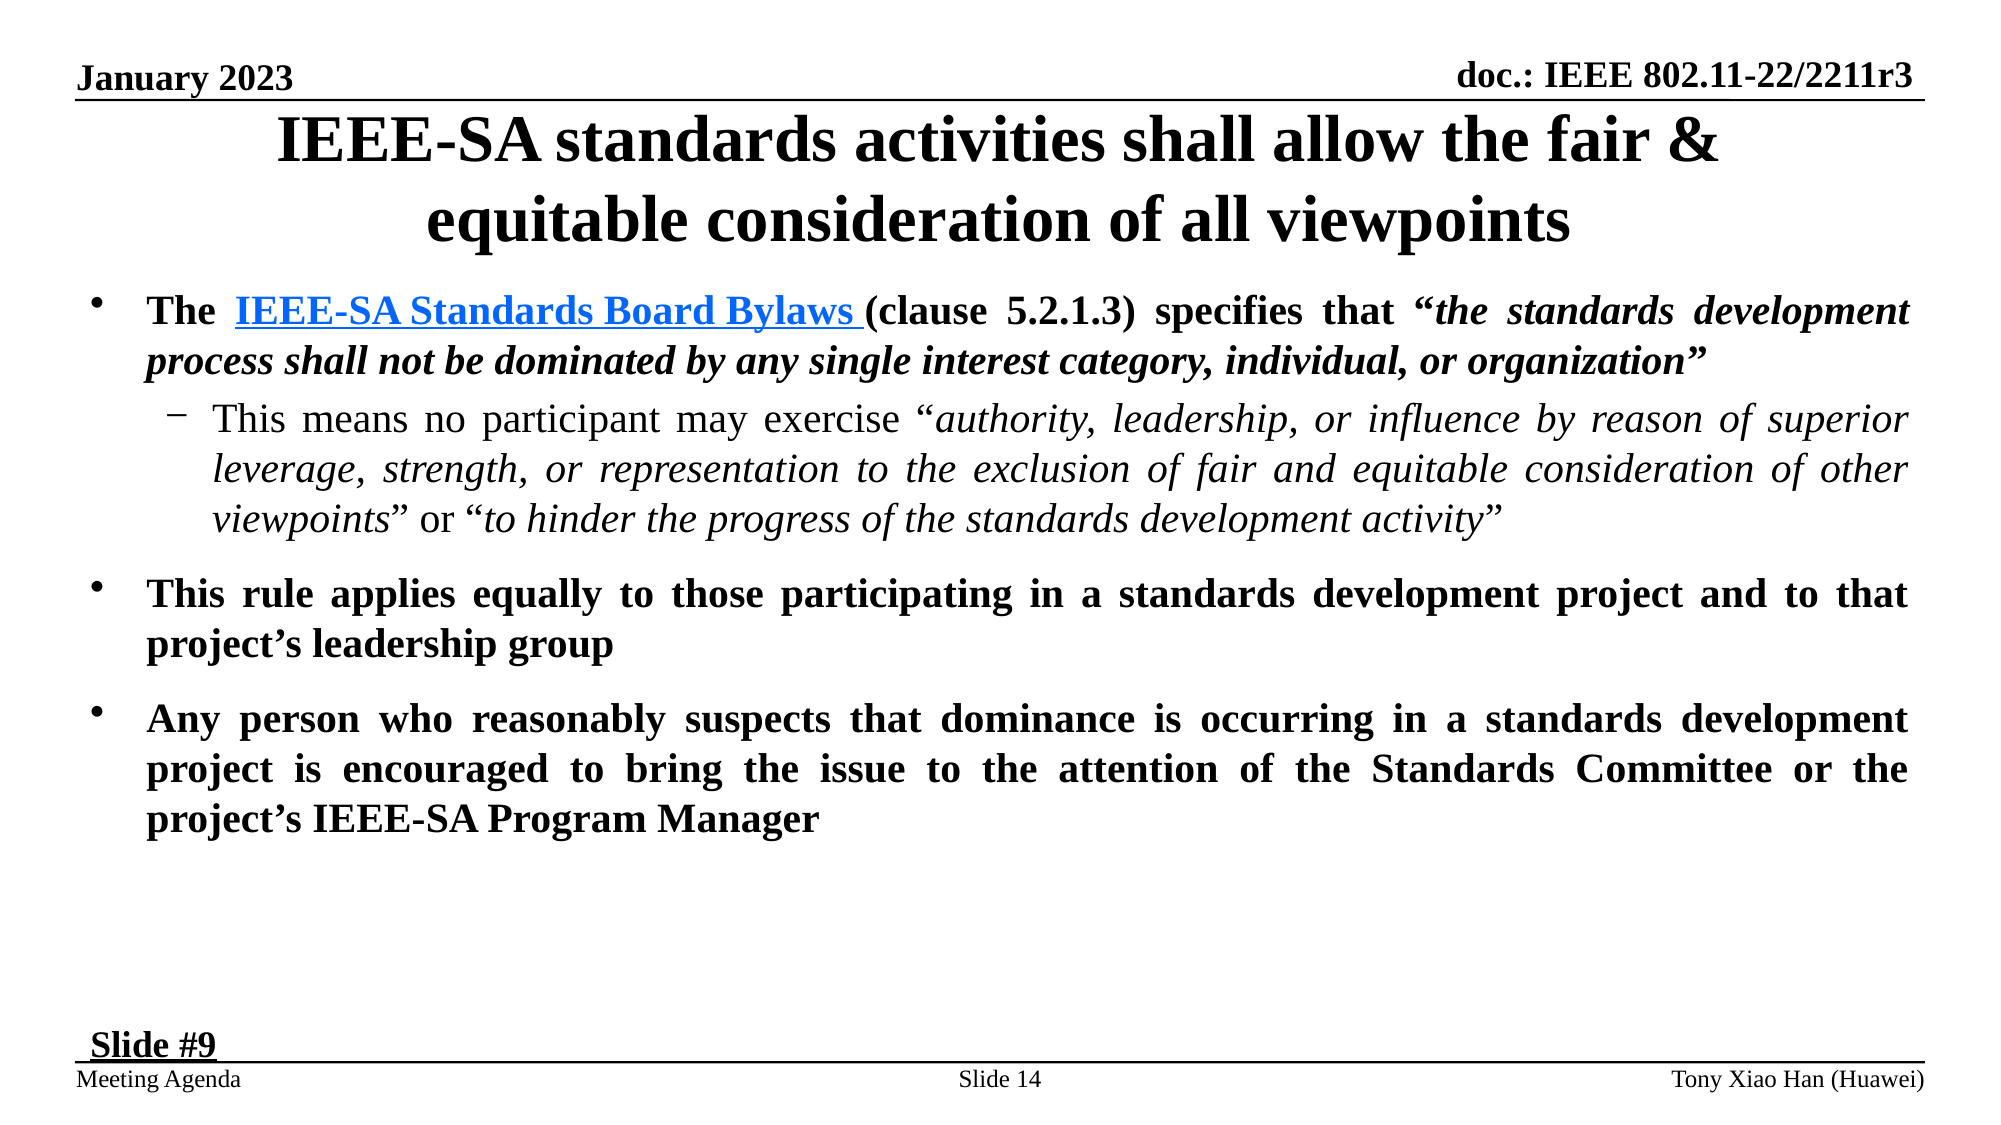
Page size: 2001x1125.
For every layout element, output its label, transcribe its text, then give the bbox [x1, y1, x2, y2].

list The IEEE-SA Standards Board Bylaws (clause 5.2.1.3) specifies that “the standards development process shall not be dominated by any single interest category, individual, or organization” This means no participant may exercise “authority, leadership, or influence by reason of superior leverage, strength, or representation to the exclusion of fair and equitable consideration of other viewpoints” or “to hinder the progress of the standards development activity” This rule applies equally to those participating in a standards development project and to that project’s leadership group Any person who reasonably suspects that dominance is occurring in a standards development project is encouraged to bring the issue to the attention of the Standards Committee or the project’s IEEE-SA Program Manager [75, 275, 1925, 1038]
text_box IEEE-SA standards activities shall allow the fair & equitable consideration of all viewpoints [75, 87, 1925, 263]
text_box Slide #9 [75, 1012, 232, 1073]
